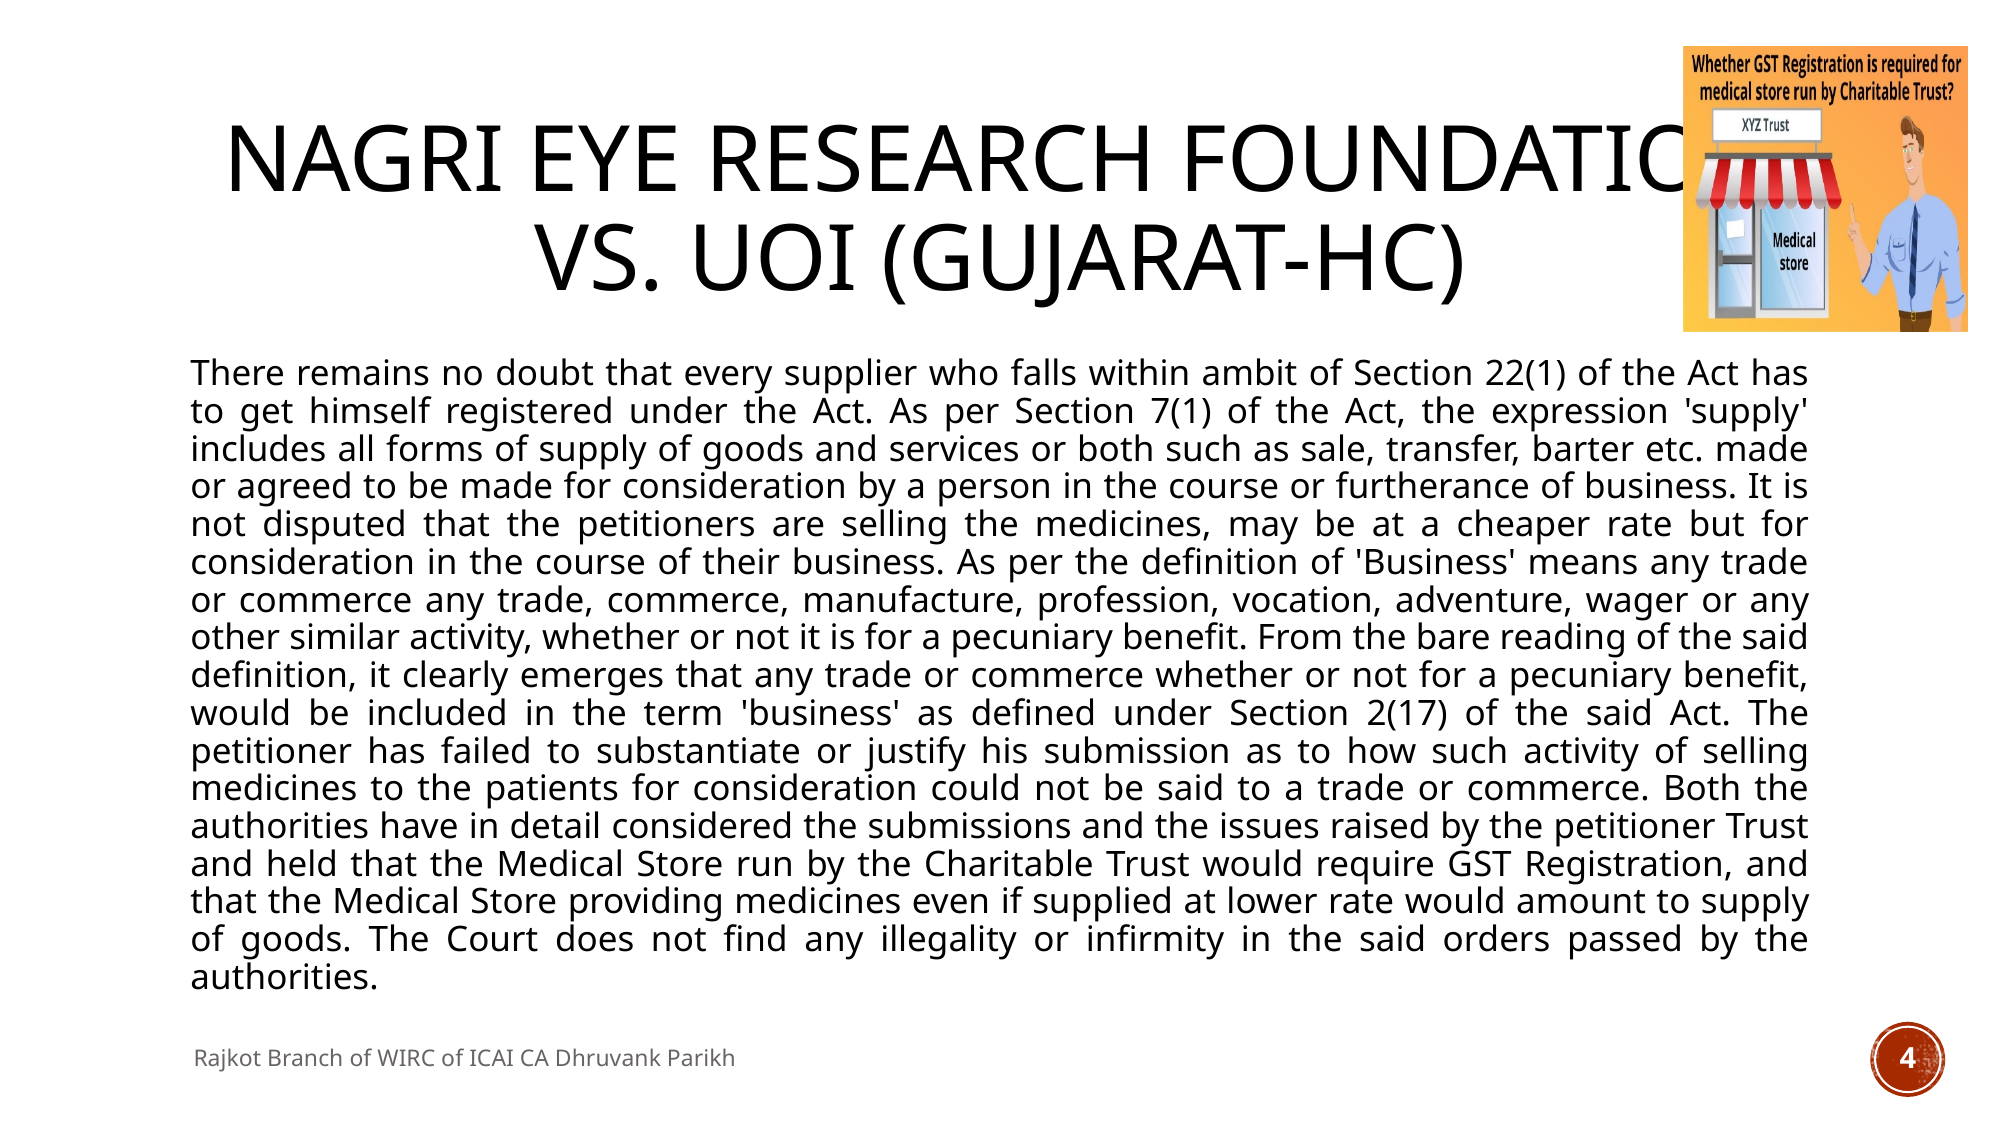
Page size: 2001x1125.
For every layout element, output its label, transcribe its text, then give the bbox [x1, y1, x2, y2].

picture [1683, 46, 1968, 332]
slide_number 4 [1855, 1028, 1961, 1089]
list There remains no doubt that every supplier who falls within ambit of Section 22(1) of the Act has to get himself registered under the Act. As per Section 7(1) of the Act, the expression 'supply' includes all forms of supply of goods and services or both such as sale, transfer, barter etc. made or agreed to be made for consideration by a person in the course or furtherance of business. It is not disputed that the petitioners are selling the medicines, may be at a cheaper rate but for consideration in the course of their business. As per the definition of 'Business' means any trade or commerce any trade, commerce, manufacture, profession, vocation, adventure, wager or any other similar activity, whether or not it is for a pecuniary benefit. From the bare reading of the said definition, it clearly emerges that any trade or commerce whether or not for a pecuniary benefit, would be included in the term 'business' as defined under Section 2(17) of the said Act. The petitioner has failed to substantiate or justify his submission as to how such activity of selling medicines to the patients for consideration could not be said to a trade or commerce. Both the authorities have in detail considered the submissions and the issues raised by the petitioner Trust and held that the Medical Store run by the Charitable Trust would require GST Registration, and that the Medical Store providing medicines even if supplied at lower rate would amount to supply of goods. The Court does not find any illegality or infirmity in the said orders passed by the authorities. [175, 348, 1826, 1013]
title Nagri Eye Research Foundation vs. UOI (Gujarat-HC) [175, 79, 1826, 344]
footer Rajkot Branch of WIRC of ICAI CA Dhruvank Parikh [178, 1028, 1217, 1089]
